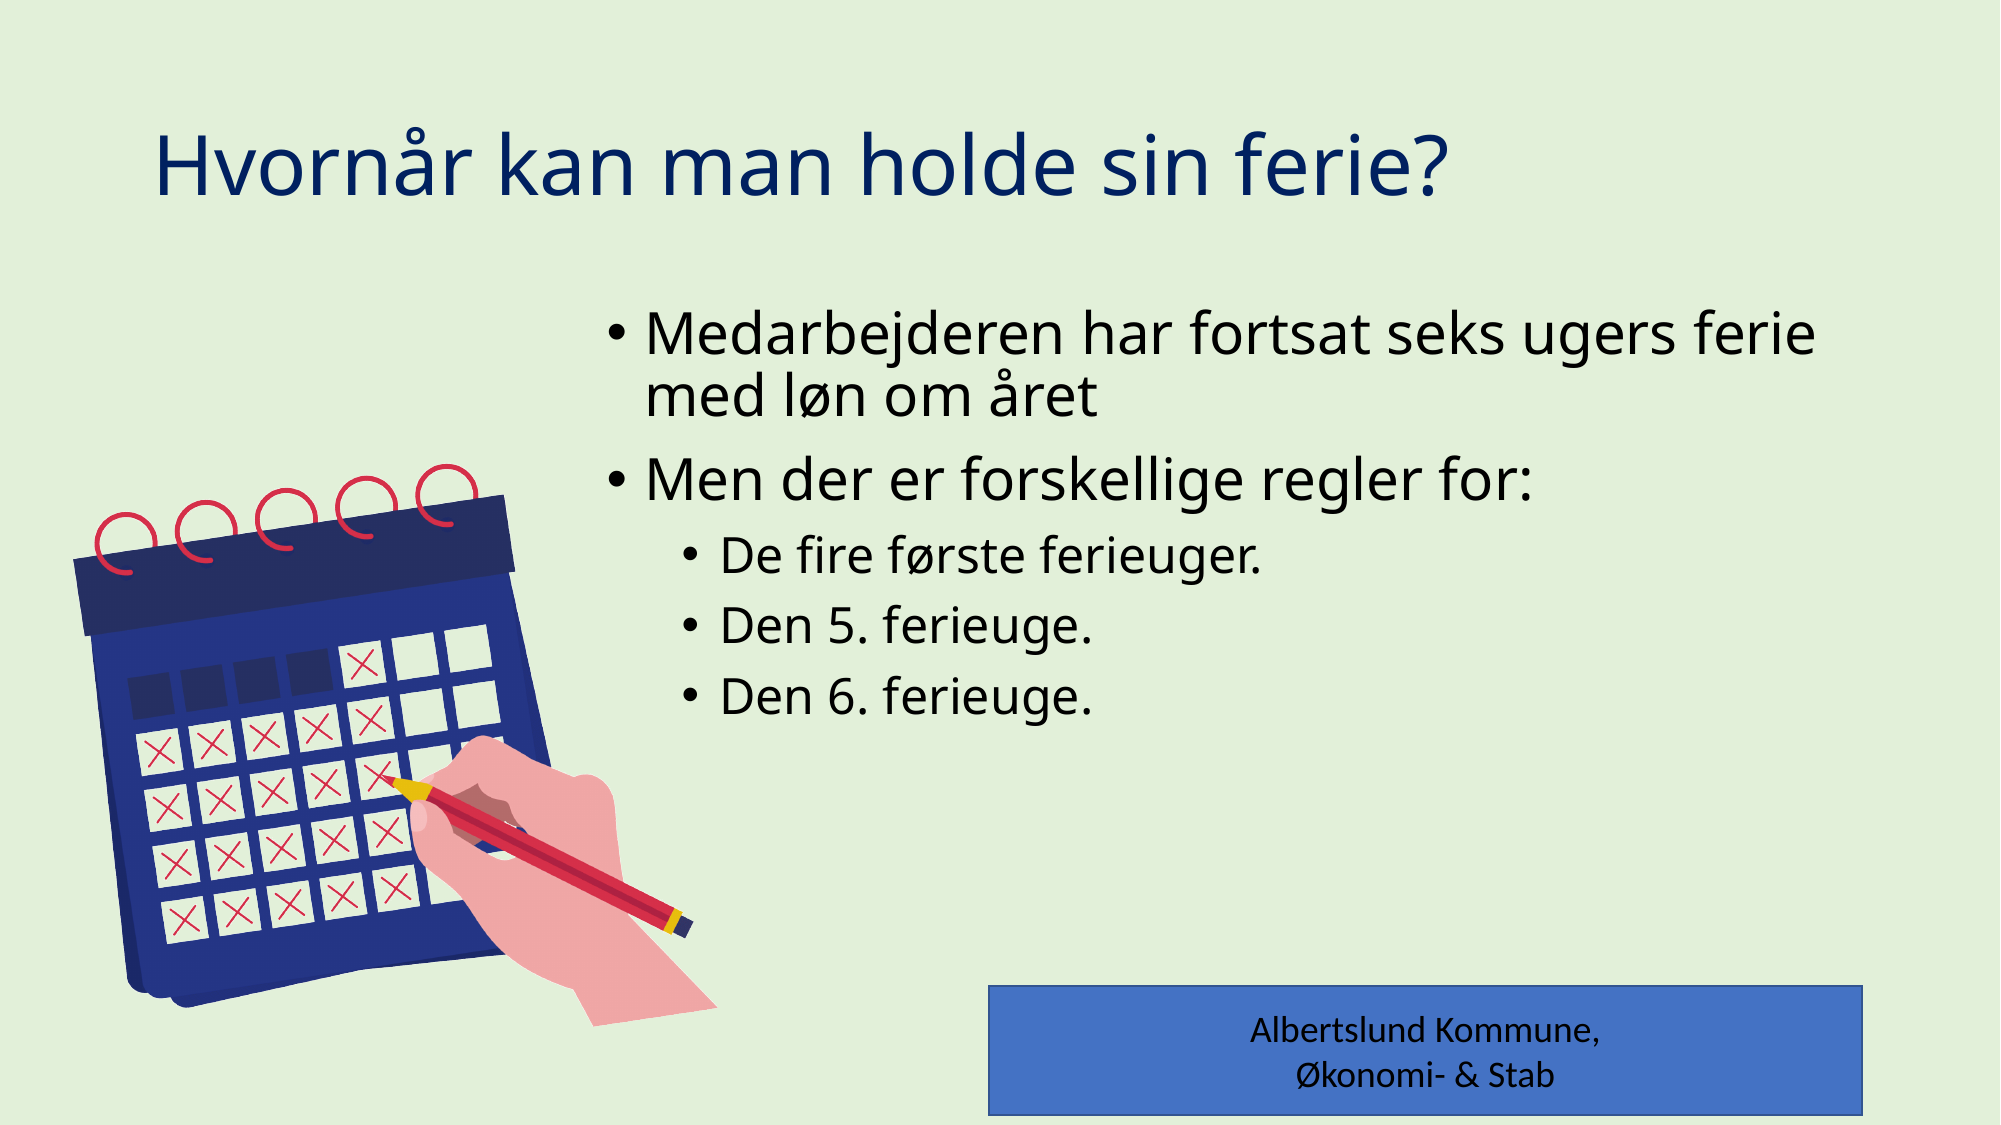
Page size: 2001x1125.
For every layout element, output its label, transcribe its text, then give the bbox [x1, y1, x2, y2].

text_box Albertslund Kommune, Økonomi- & Stab [988, 985, 1863, 1116]
title Hvornår kan man holde sin ferie? [137, 59, 1863, 278]
picture [60, 435, 717, 1094]
list Medarbejderen har fortsat seks ugers ferie med løn om året Men der er forskellige regler for: De fire første ferieuger. Den 5. ferieuge. Den 6. ferieuge. [591, 296, 1916, 987]
